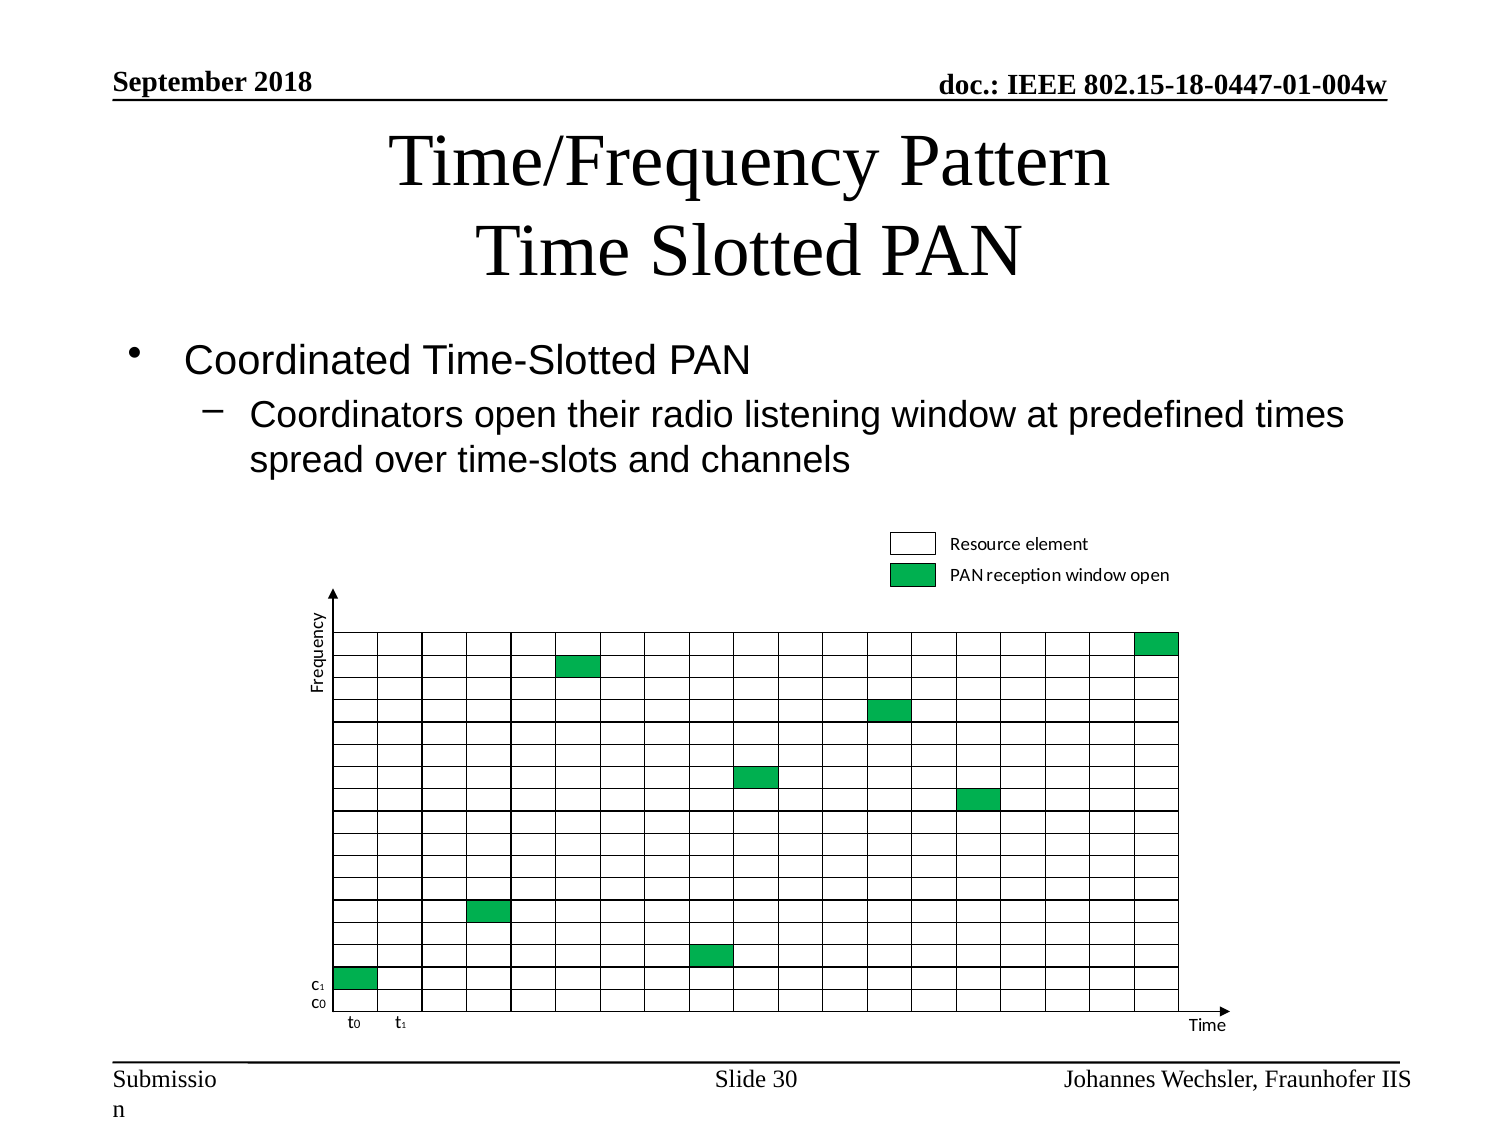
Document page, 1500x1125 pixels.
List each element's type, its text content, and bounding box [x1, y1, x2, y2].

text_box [301, 491, 1242, 1038]
footer Johannes Wechsler, Fraunhofer IIS [900, 1062, 1413, 1093]
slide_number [112, 62, 375, 98]
list Coordinated Time-Slotted PAN Coordinators open their radio listening window at predefined times spread over time-slots and channels [112, 324, 1388, 1000]
slide_number Slide 30 [712, 1062, 800, 1093]
title Time/Frequency Pattern Time Slotted PAN [112, 112, 1388, 288]
